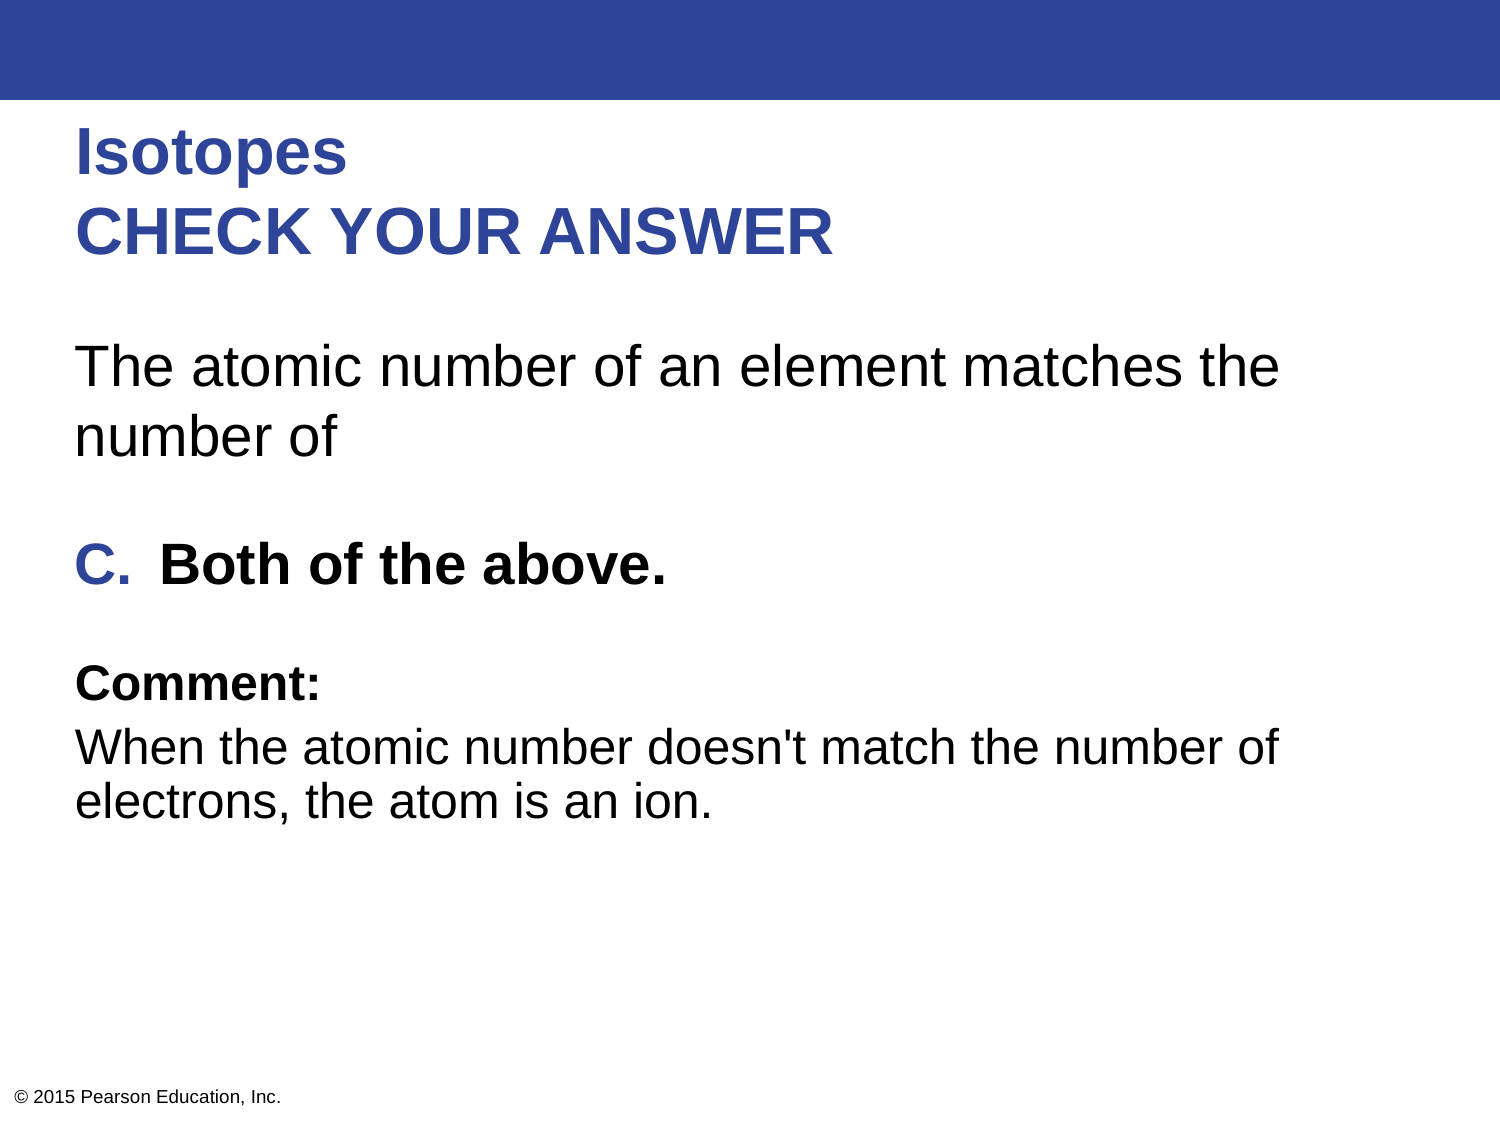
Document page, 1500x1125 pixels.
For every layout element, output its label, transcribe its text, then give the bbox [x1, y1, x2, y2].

title Isotopes CHECK YOUR ANSWER [0, 100, 1500, 292]
list The atomic number of an element matches the number of Both of the above. [59, 321, 1410, 651]
list Comment: When the atomic number doesn't match the number of electrons, the atom is an ion. [59, 650, 1333, 837]
